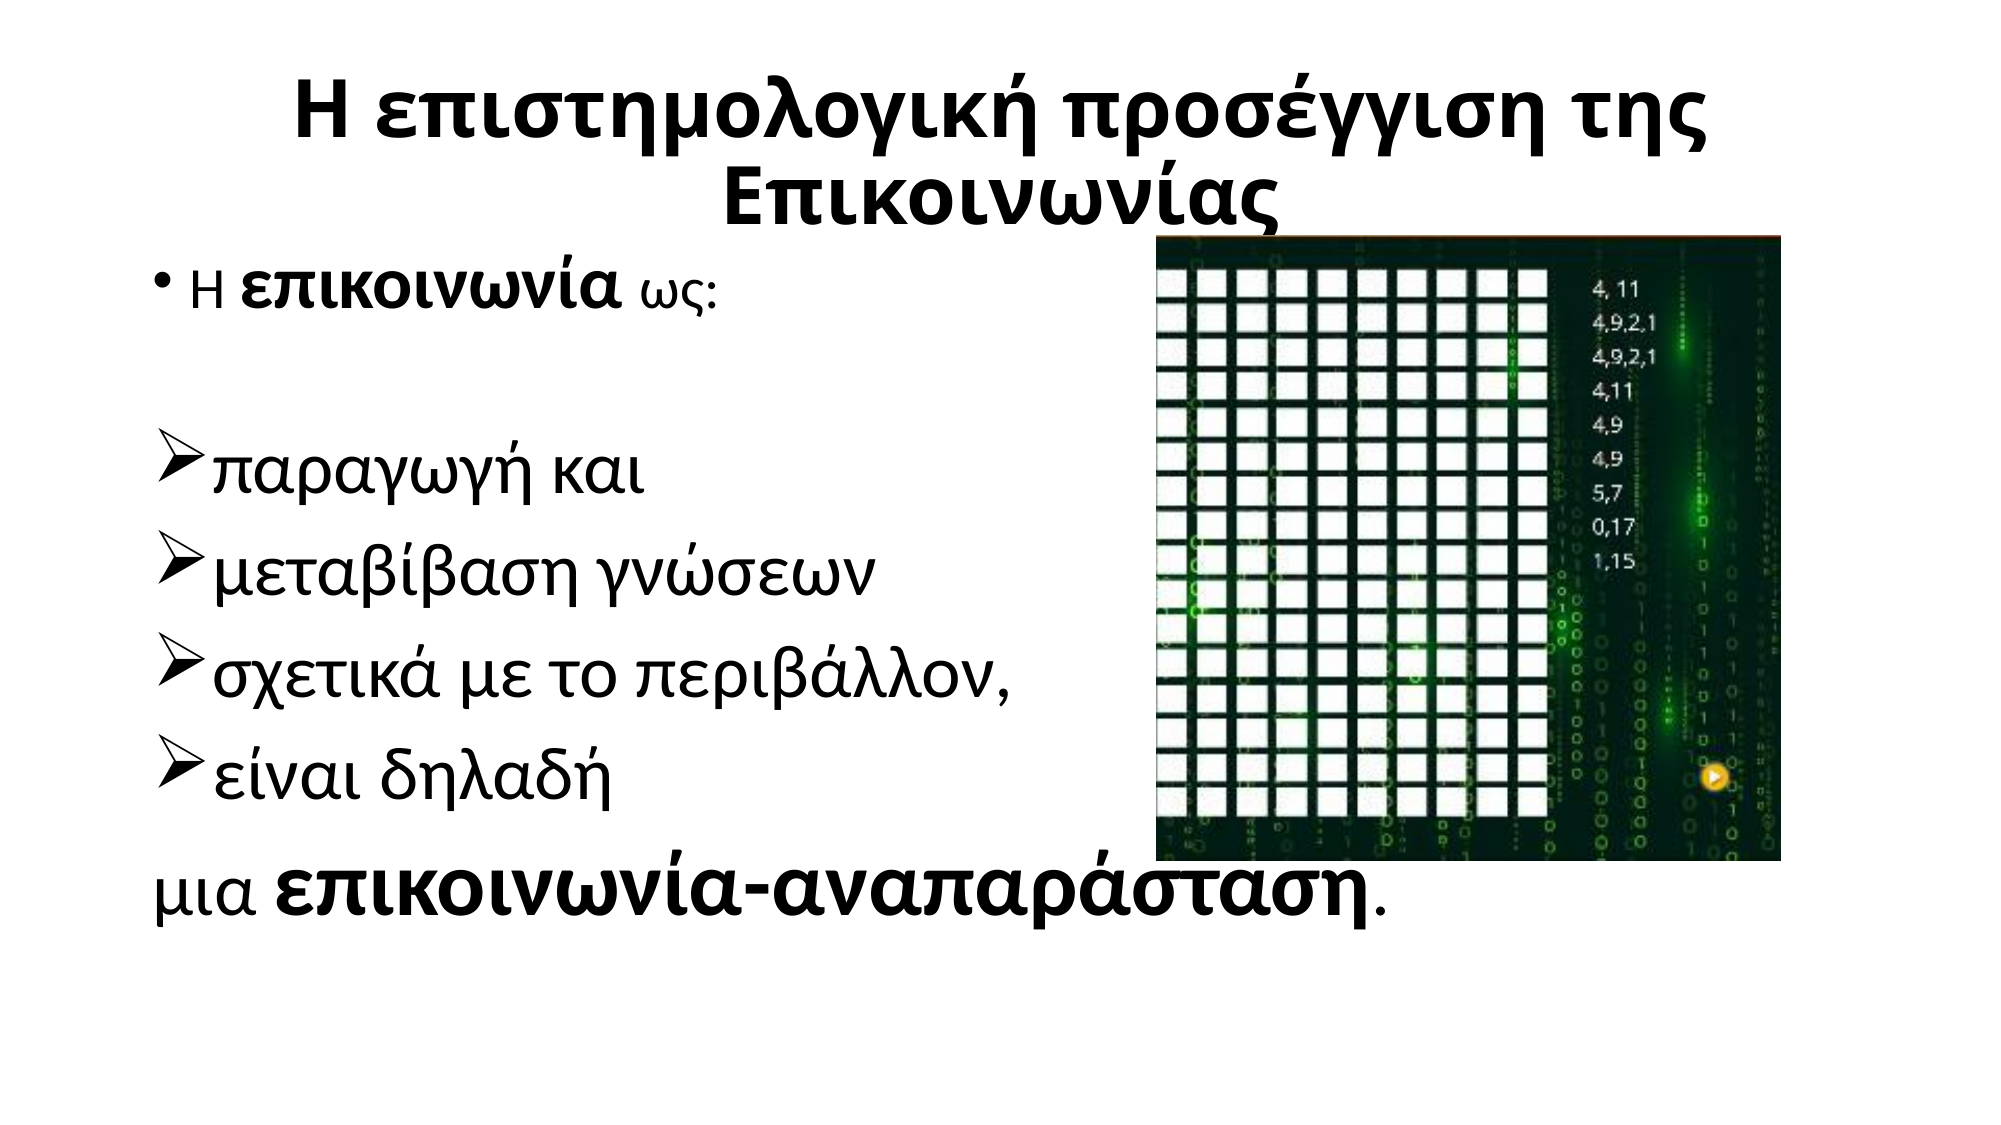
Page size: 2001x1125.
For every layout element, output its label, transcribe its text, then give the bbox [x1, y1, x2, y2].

list Η επικοινωνία ως: παραγωγή και μεταβίβαση γνώσεων σχετικά με το περιβάλλον, είναι δηλαδή μια επικοινωνία-αναπαράσταση. [137, 235, 1863, 1056]
title Η επιστημολογική προσέγγιση της Επικοινωνίας [137, 59, 1863, 235]
picture [1156, 235, 1782, 861]
